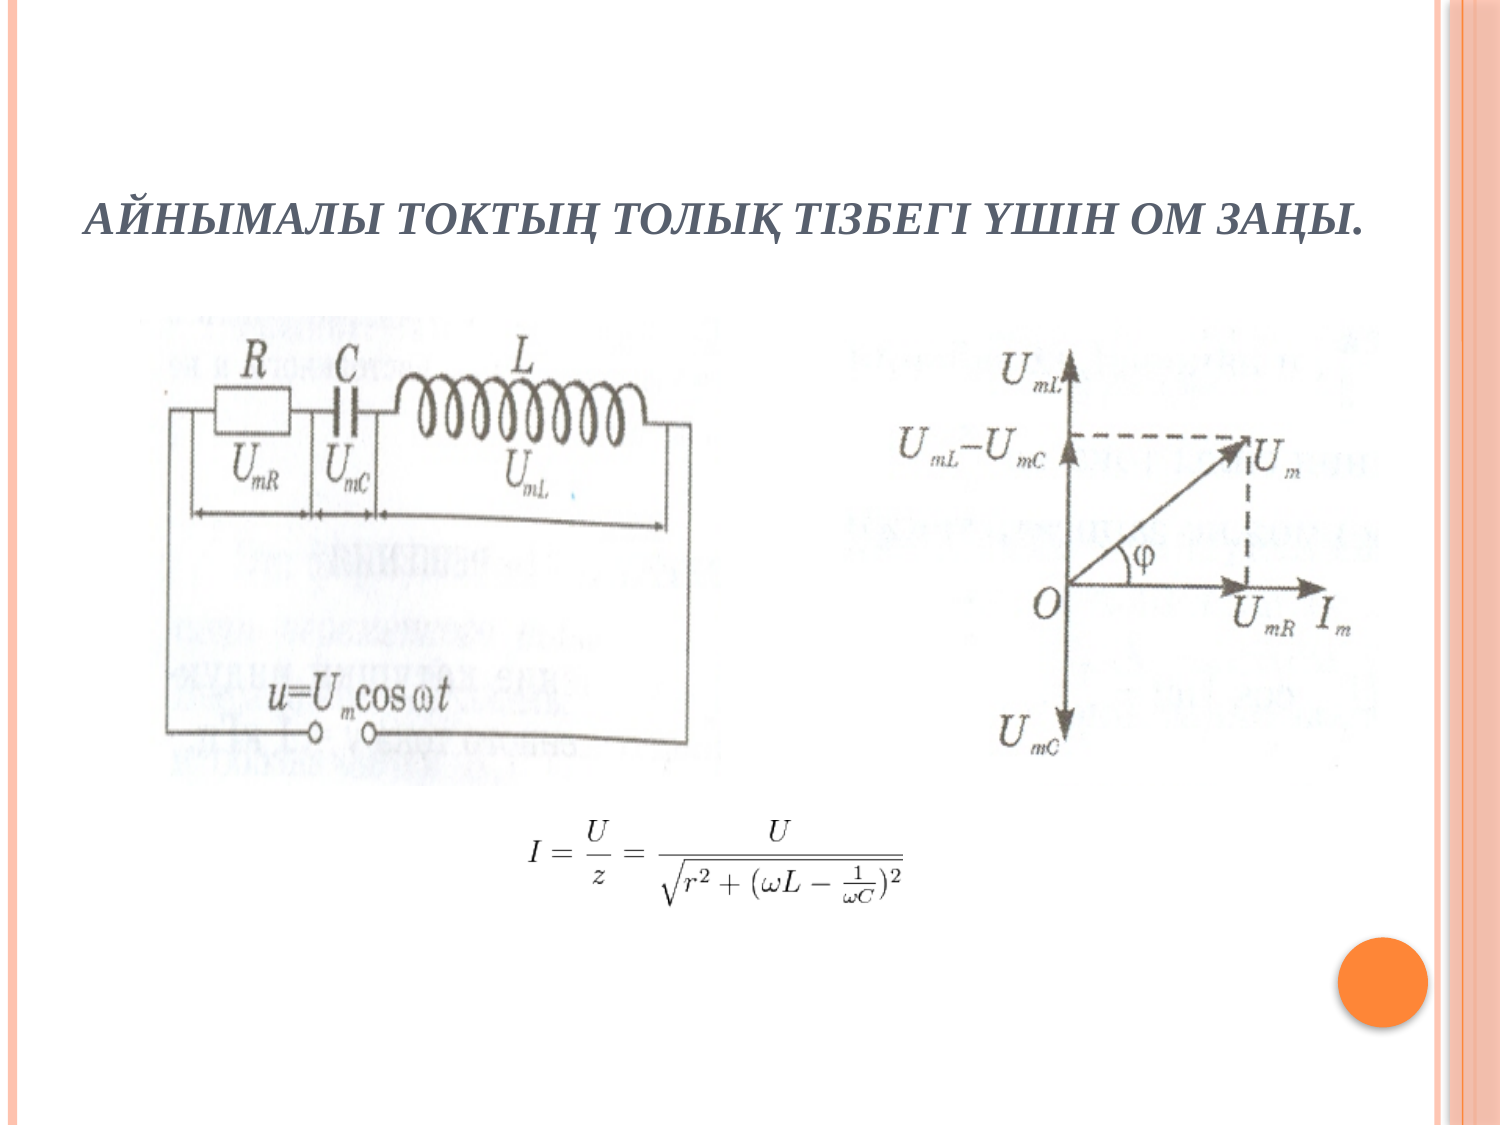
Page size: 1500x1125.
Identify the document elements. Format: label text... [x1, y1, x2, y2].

title Айнымалы токтың толық тізбегі үшін Ом заңы. [70, 175, 1421, 364]
picture [843, 315, 1379, 786]
picture [140, 315, 721, 786]
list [526, 819, 903, 909]
